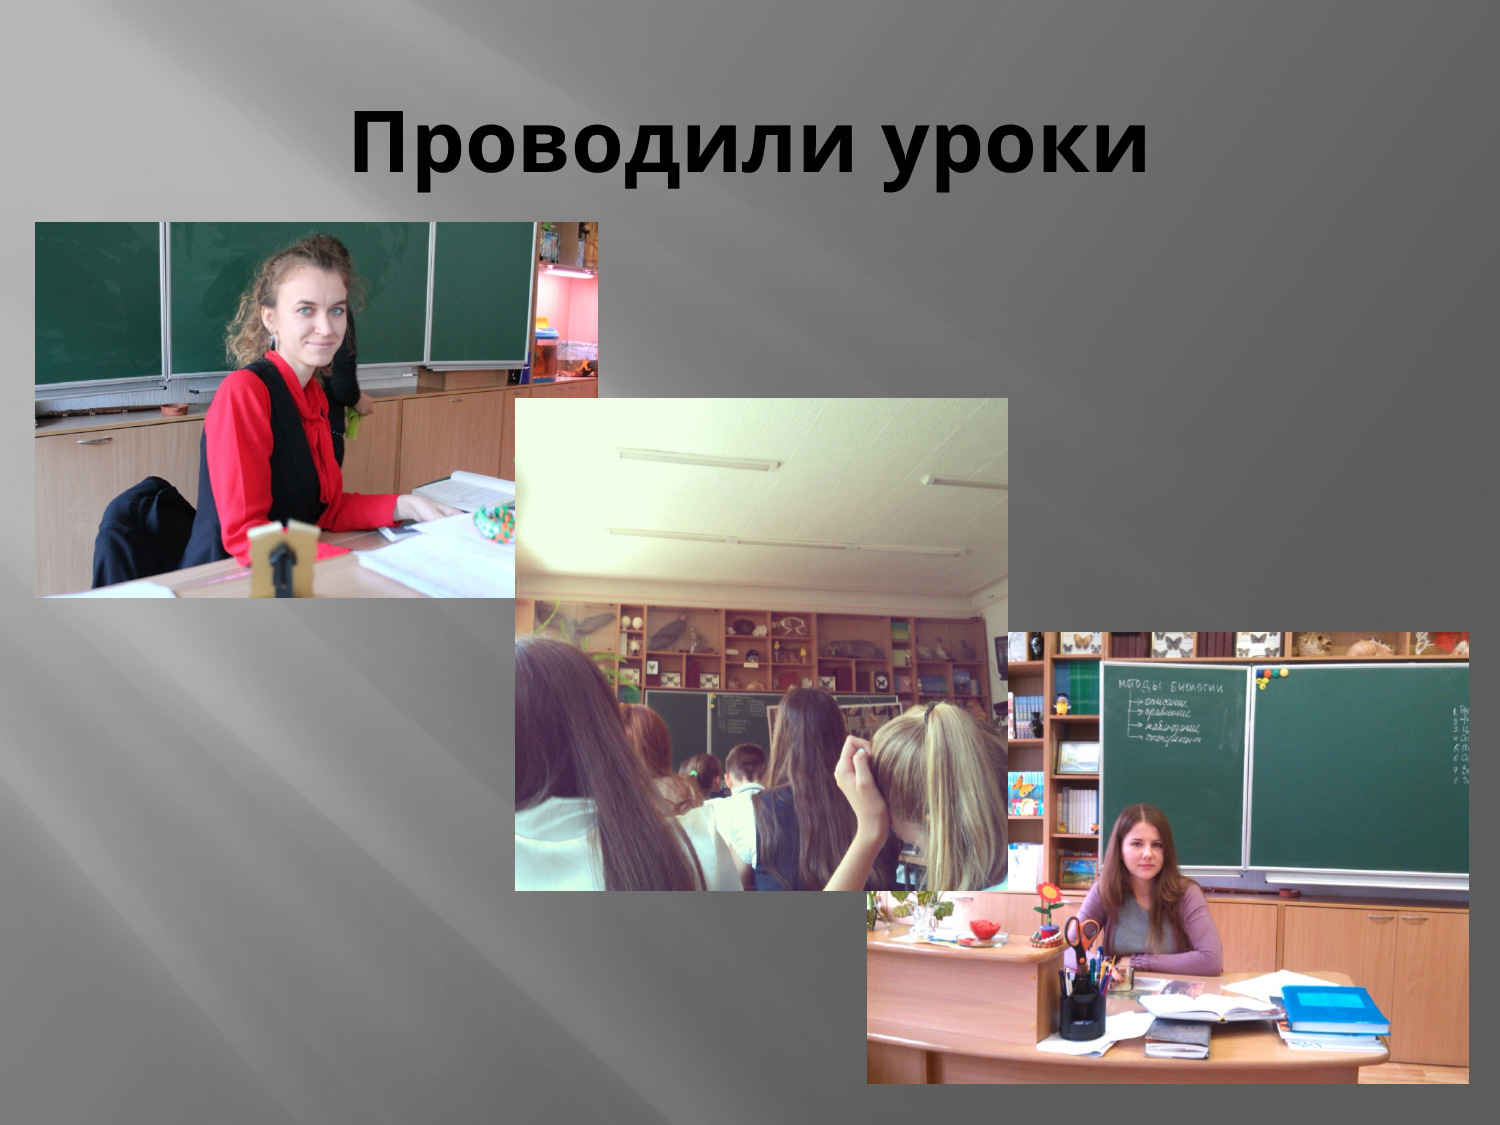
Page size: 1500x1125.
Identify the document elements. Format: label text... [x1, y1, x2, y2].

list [34, 222, 598, 598]
picture [515, 398, 1469, 1085]
title Проводили уроки [75, 45, 1425, 233]
